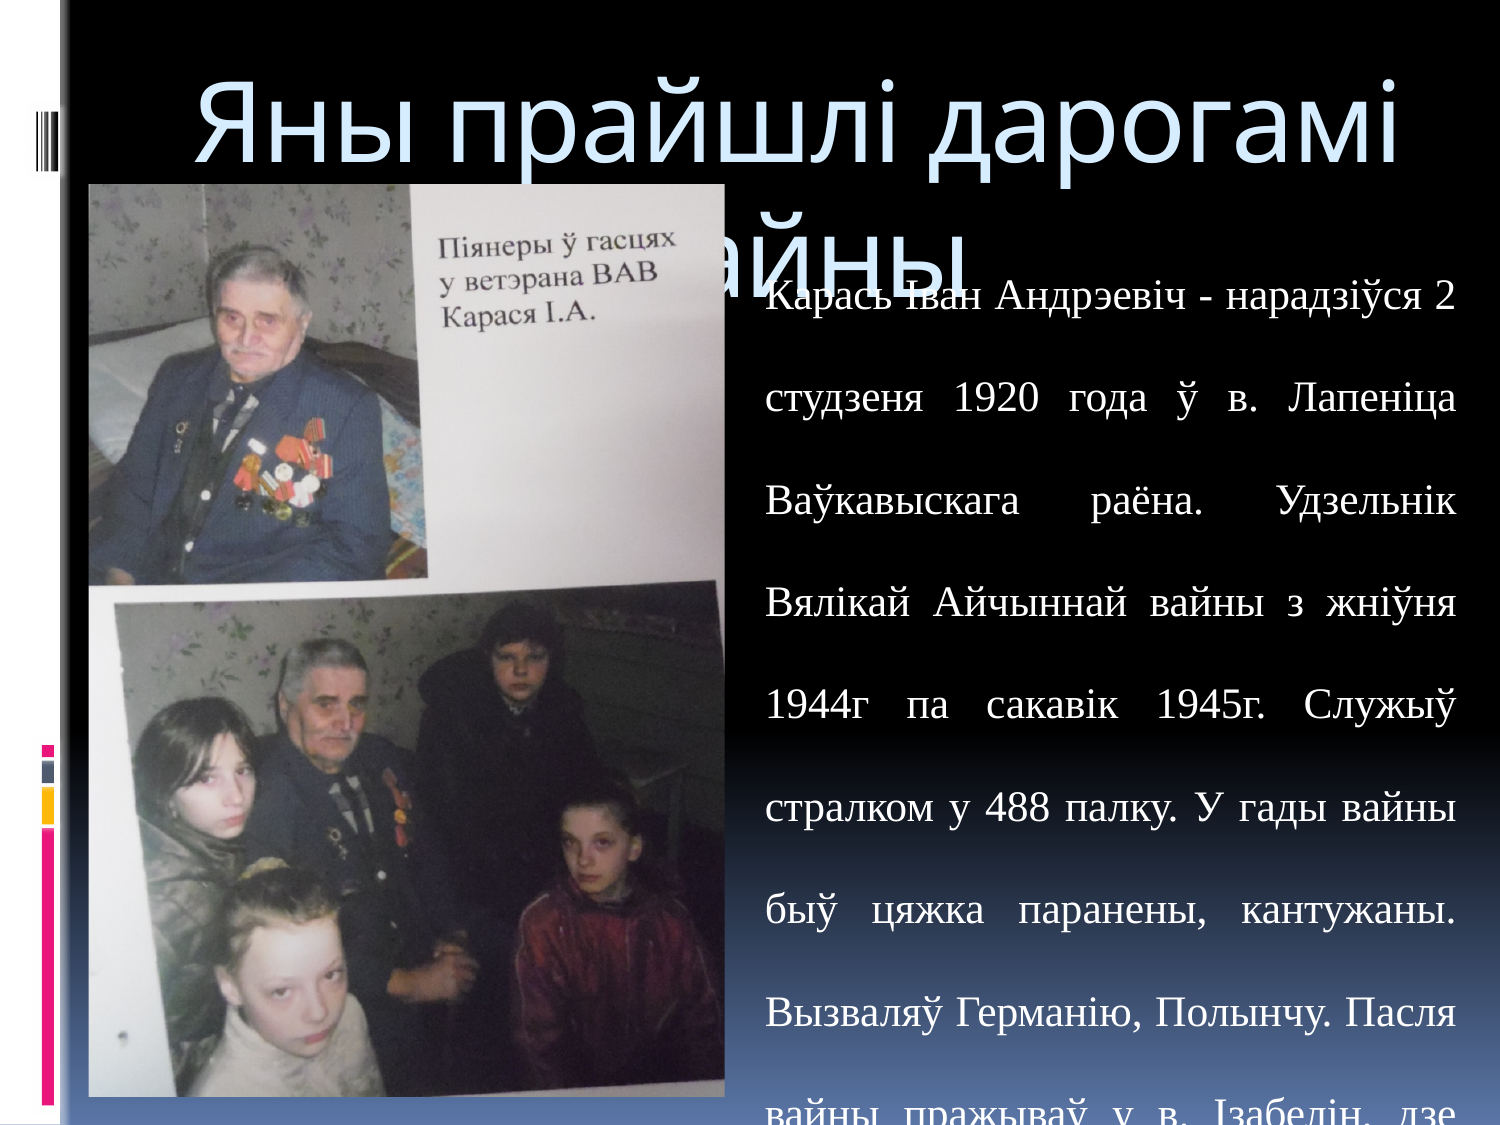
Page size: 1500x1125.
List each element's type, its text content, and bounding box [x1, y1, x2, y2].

title Яны прайшлі дарогамі вайны [159, 42, 1435, 193]
picture [88, 184, 725, 315]
picture [0, 322, 864, 960]
picture [88, 968, 725, 1097]
list Карась Іван Андрэевіч - нарадзіўся 2 студзеня 1920 года ў в. Лапеніца Ваўкавыскага раёна. Удзельнік Вялікай Айчыннай вайны з жніўня 1944г па сакавік 1945г. Служыў стралком у 488 палку. У гады вайны быў цяжка паранены, кантужаны. Вызваляў Германію, Полынчу. Пасля вайны пражываў у в. Ізабелін, дзе працаваў у калгасе. [750, 208, 1473, 1031]
